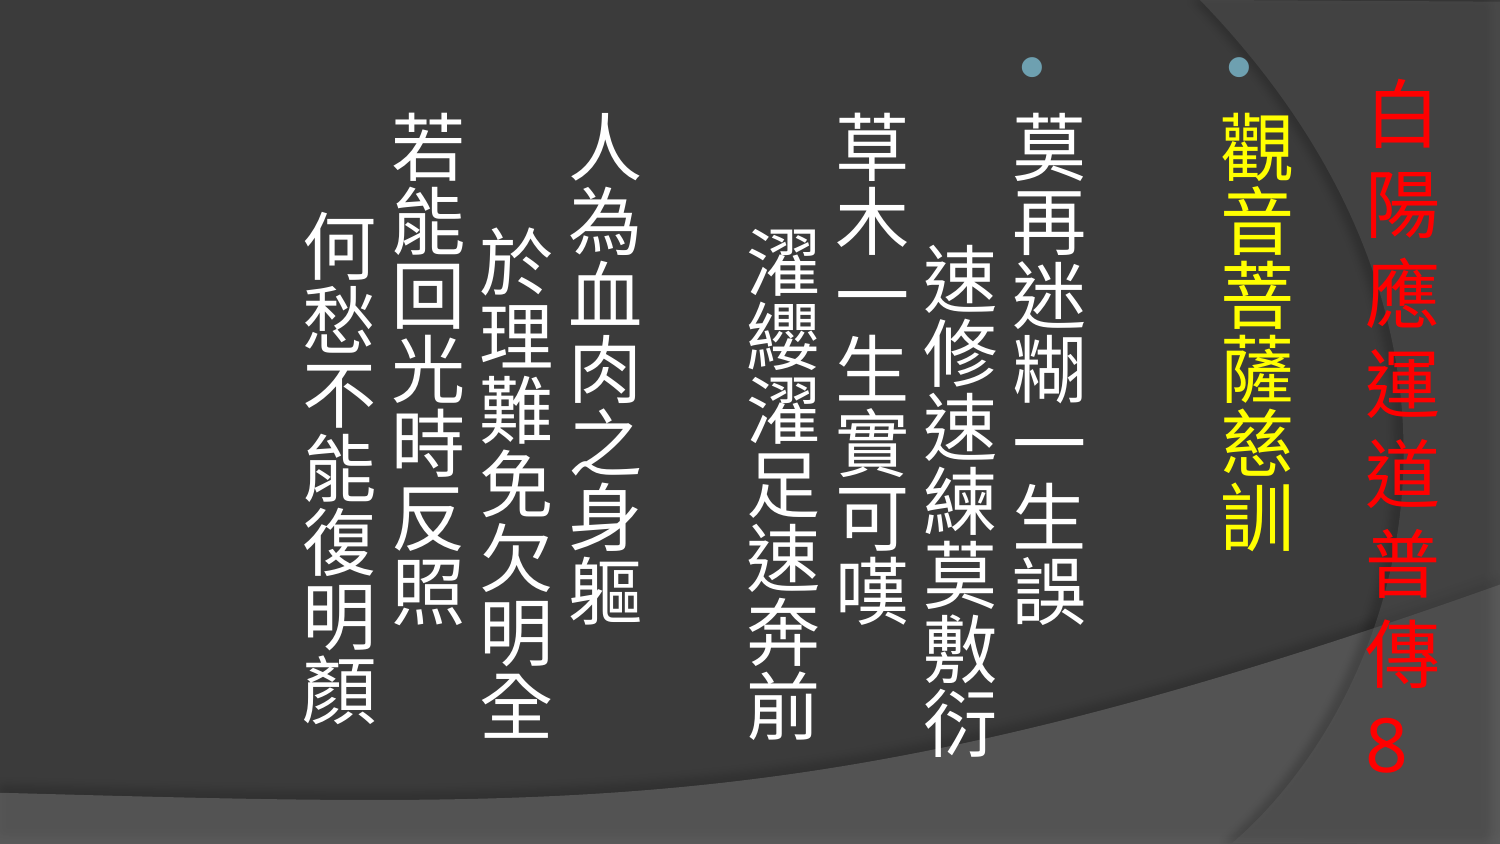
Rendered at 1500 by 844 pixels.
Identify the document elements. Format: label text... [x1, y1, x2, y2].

list 觀音菩薩慈訓 莫再迷糊一生誤 速修速練莫敷衍 草木一生實可嘆 濯纓濯足速奔前 人為血肉之身軀 於理難免欠明全 若能回光時反照 何愁不能復明顏 [29, 33, 1329, 812]
title 白陽應運道普傳8 [1352, 43, 1473, 812]
